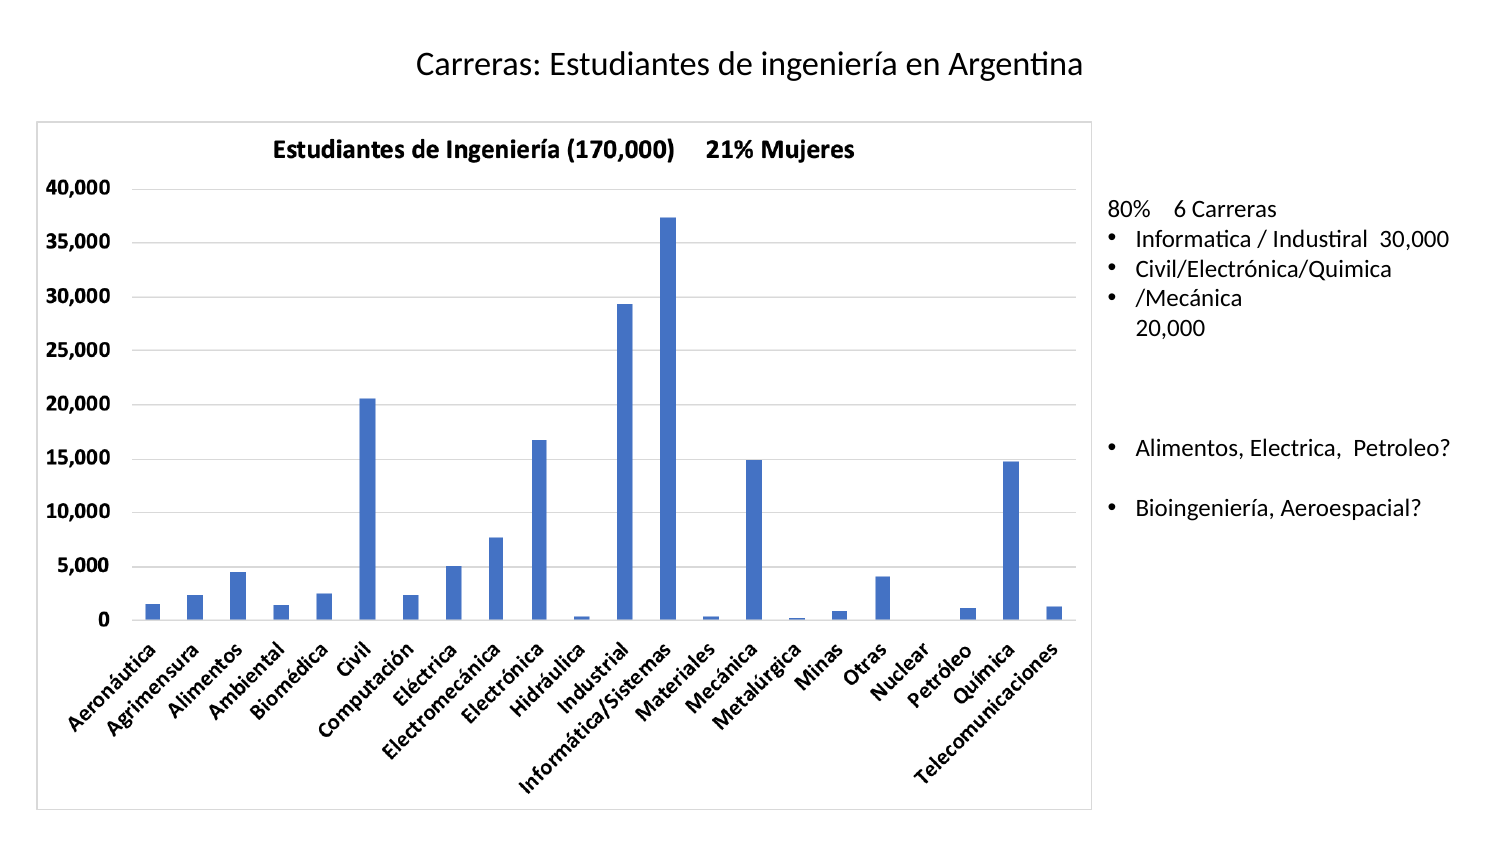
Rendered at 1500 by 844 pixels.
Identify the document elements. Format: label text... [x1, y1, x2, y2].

text_box 80% 6 Carreras Informatica / Industiral 30,000 Civil/Electrónica/Quimica /Mecánica 20,000 Alimentos, Electrica, Petroleo? Bioingeniería, Aeroespacial? [1097, 184, 1481, 529]
title Carreras: Estudiantes de ingeniería en Argentina [75, 33, 1425, 90]
picture [36, 120, 1092, 811]
